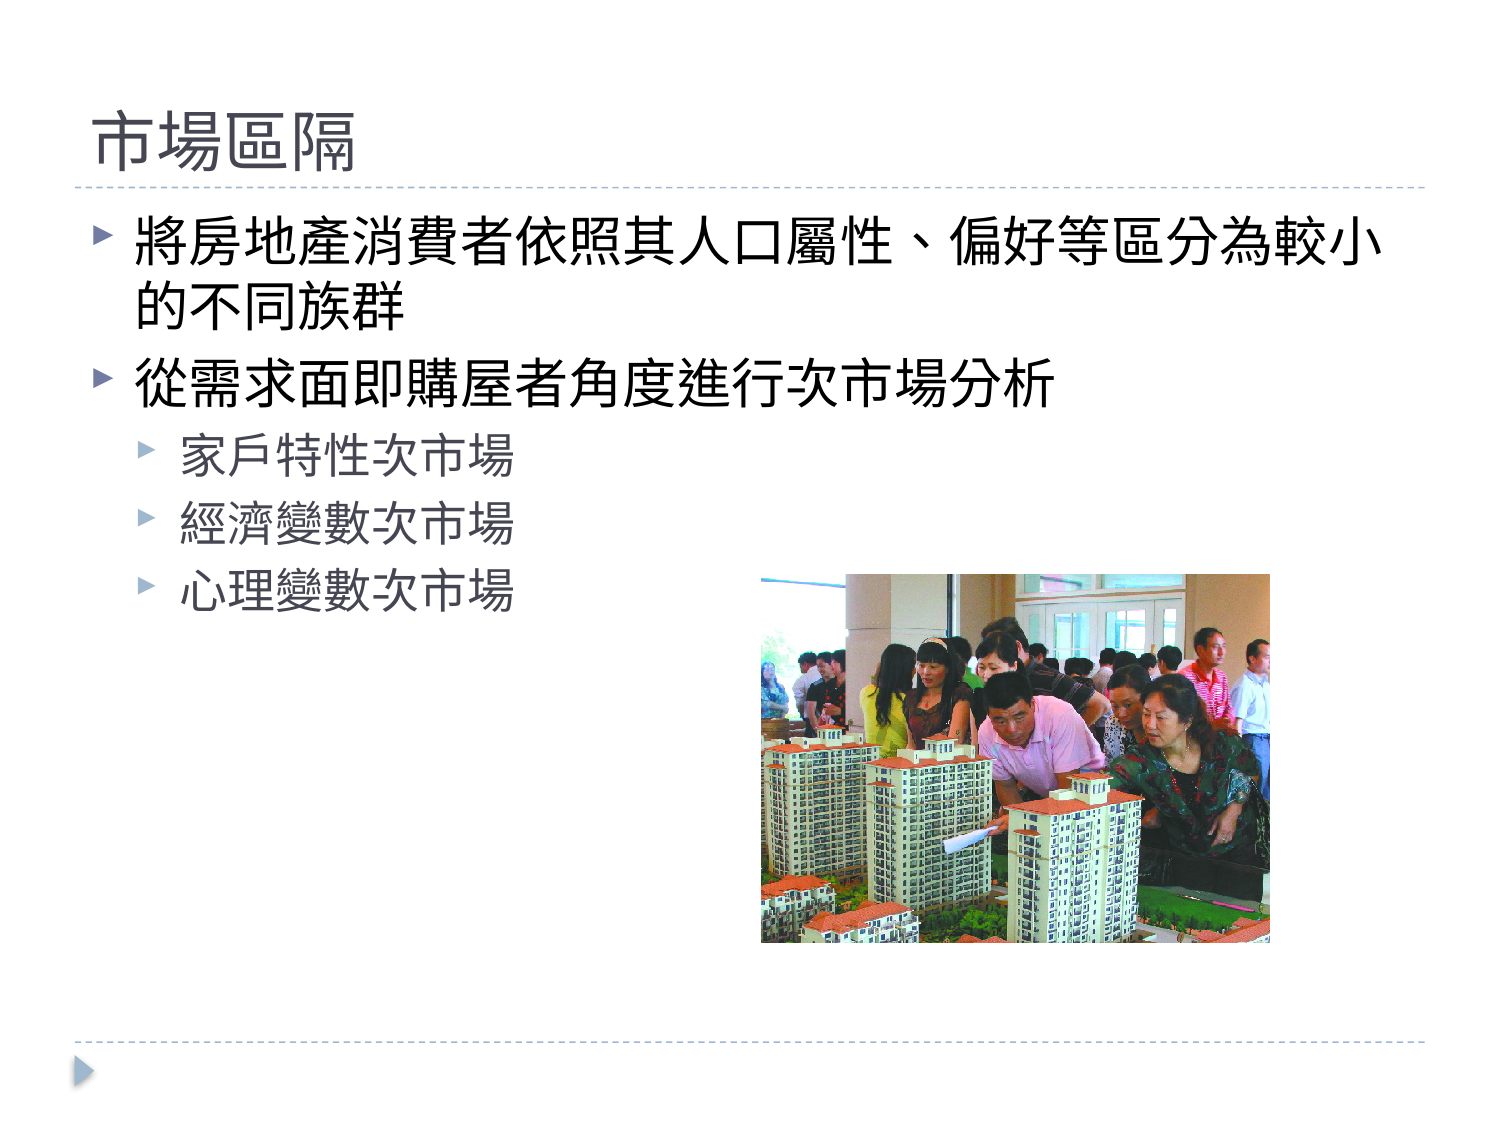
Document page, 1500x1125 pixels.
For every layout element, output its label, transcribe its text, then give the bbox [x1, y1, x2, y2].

picture [761, 573, 1270, 943]
title 市場區隔 [75, 24, 1425, 188]
list 將房地產消費者依照其人口屬性、偏好等區分為較小的不同族群 從需求面即購屋者角度進行次市場分析 家戶特性次市場 經濟變數次市場 心理變數次市場 [75, 200, 1425, 1010]
